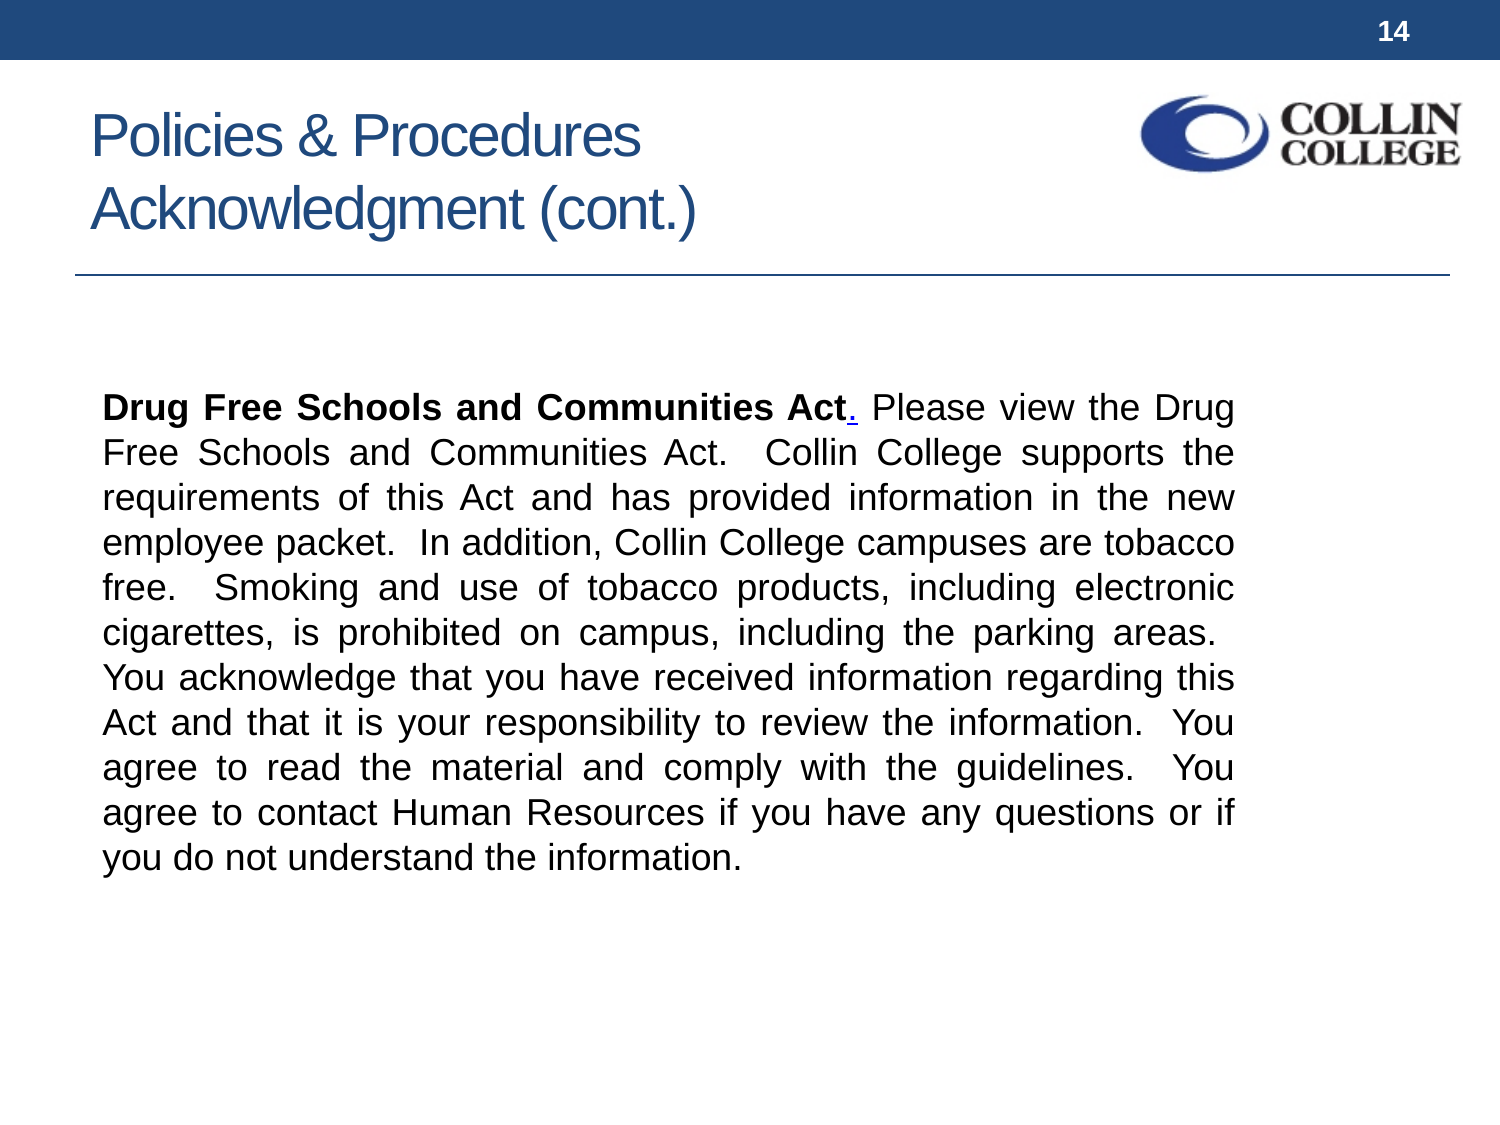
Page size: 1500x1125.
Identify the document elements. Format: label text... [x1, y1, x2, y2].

title Policies & Procedures Acknowledgment (cont.) [75, 87, 1425, 250]
list [50, 337, 1450, 975]
picture [1425, 92, 1463, 200]
text_box Drug Free Schools and Communities Act. Please view the Drug Free Schools and Communities Act. Collin College supports the requirements of this Act and has provided information in the new employee packet. In addition, Collin College campuses are tobacco free. Smoking and use of tobacco products, including electronic cigarettes, is prohibited on campus, including the parking areas. You acknowledge that you have received information regarding this Act and that it is your responsibility to review the information. You agree to read the material and comply with the guidelines. You agree to contact Human Resources if you have any questions or if you do not understand the information. [87, 376, 1250, 886]
slide_number 14 [1250, 3, 1425, 57]
